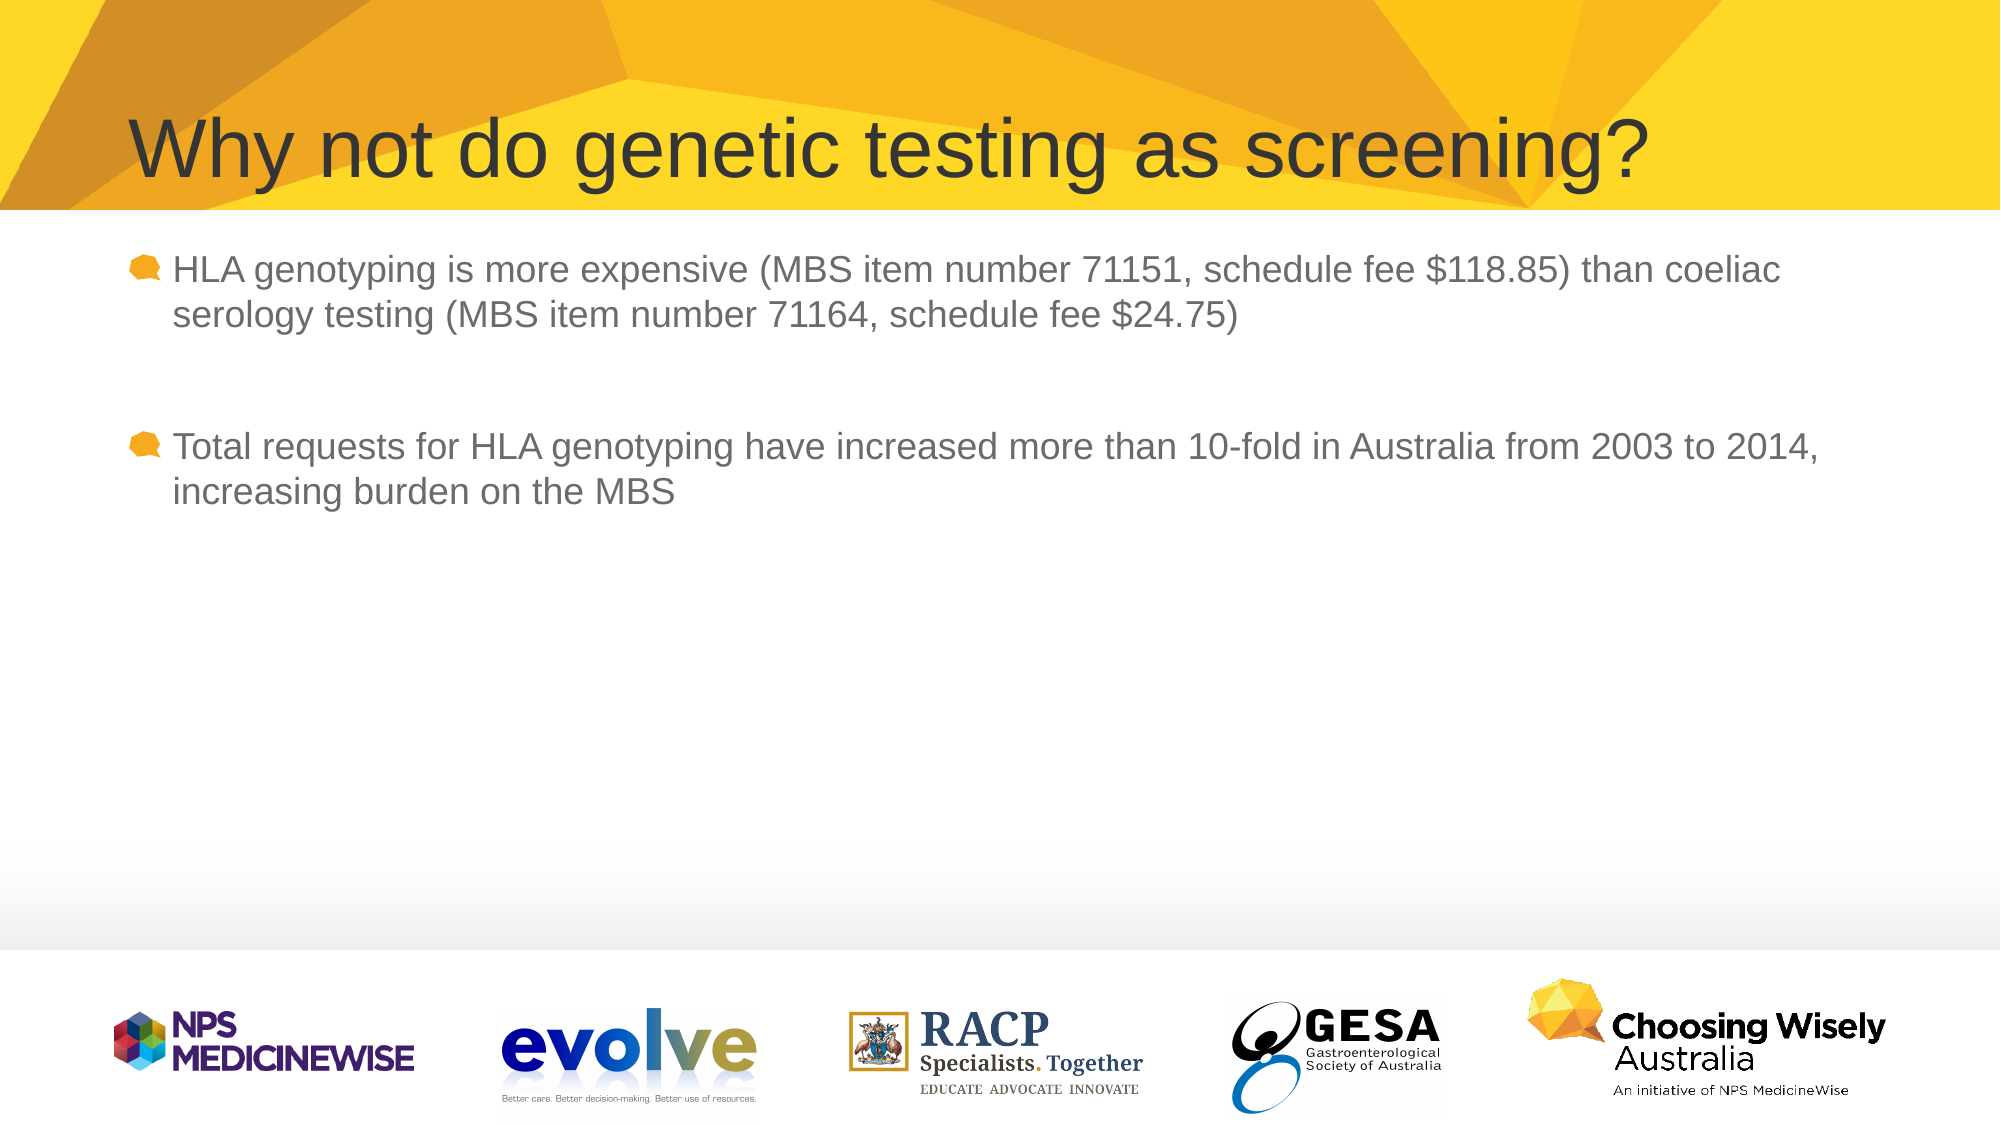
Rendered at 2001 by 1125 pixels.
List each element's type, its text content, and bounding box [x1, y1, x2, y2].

picture [1227, 998, 1447, 1117]
picture [129, 431, 161, 458]
title Why not do genetic testing as screening? [114, 19, 1886, 194]
picture [1527, 978, 1886, 1095]
picture [129, 254, 161, 281]
picture [502, 1008, 757, 1125]
picture [846, 1008, 1146, 1097]
list HLA genotyping is more expensive (MBS item number 71151, schedule fee $118.85) than coeliac serology testing (MBS item number 71164, schedule fee $24.75) Total requests for HLA genotyping have increased more than 10‐fold in Australia from 2003 to 2014, increasing burden on the MBS [114, 237, 1886, 950]
picture [114, 1011, 414, 1071]
picture [0, 0, 2000, 950]
